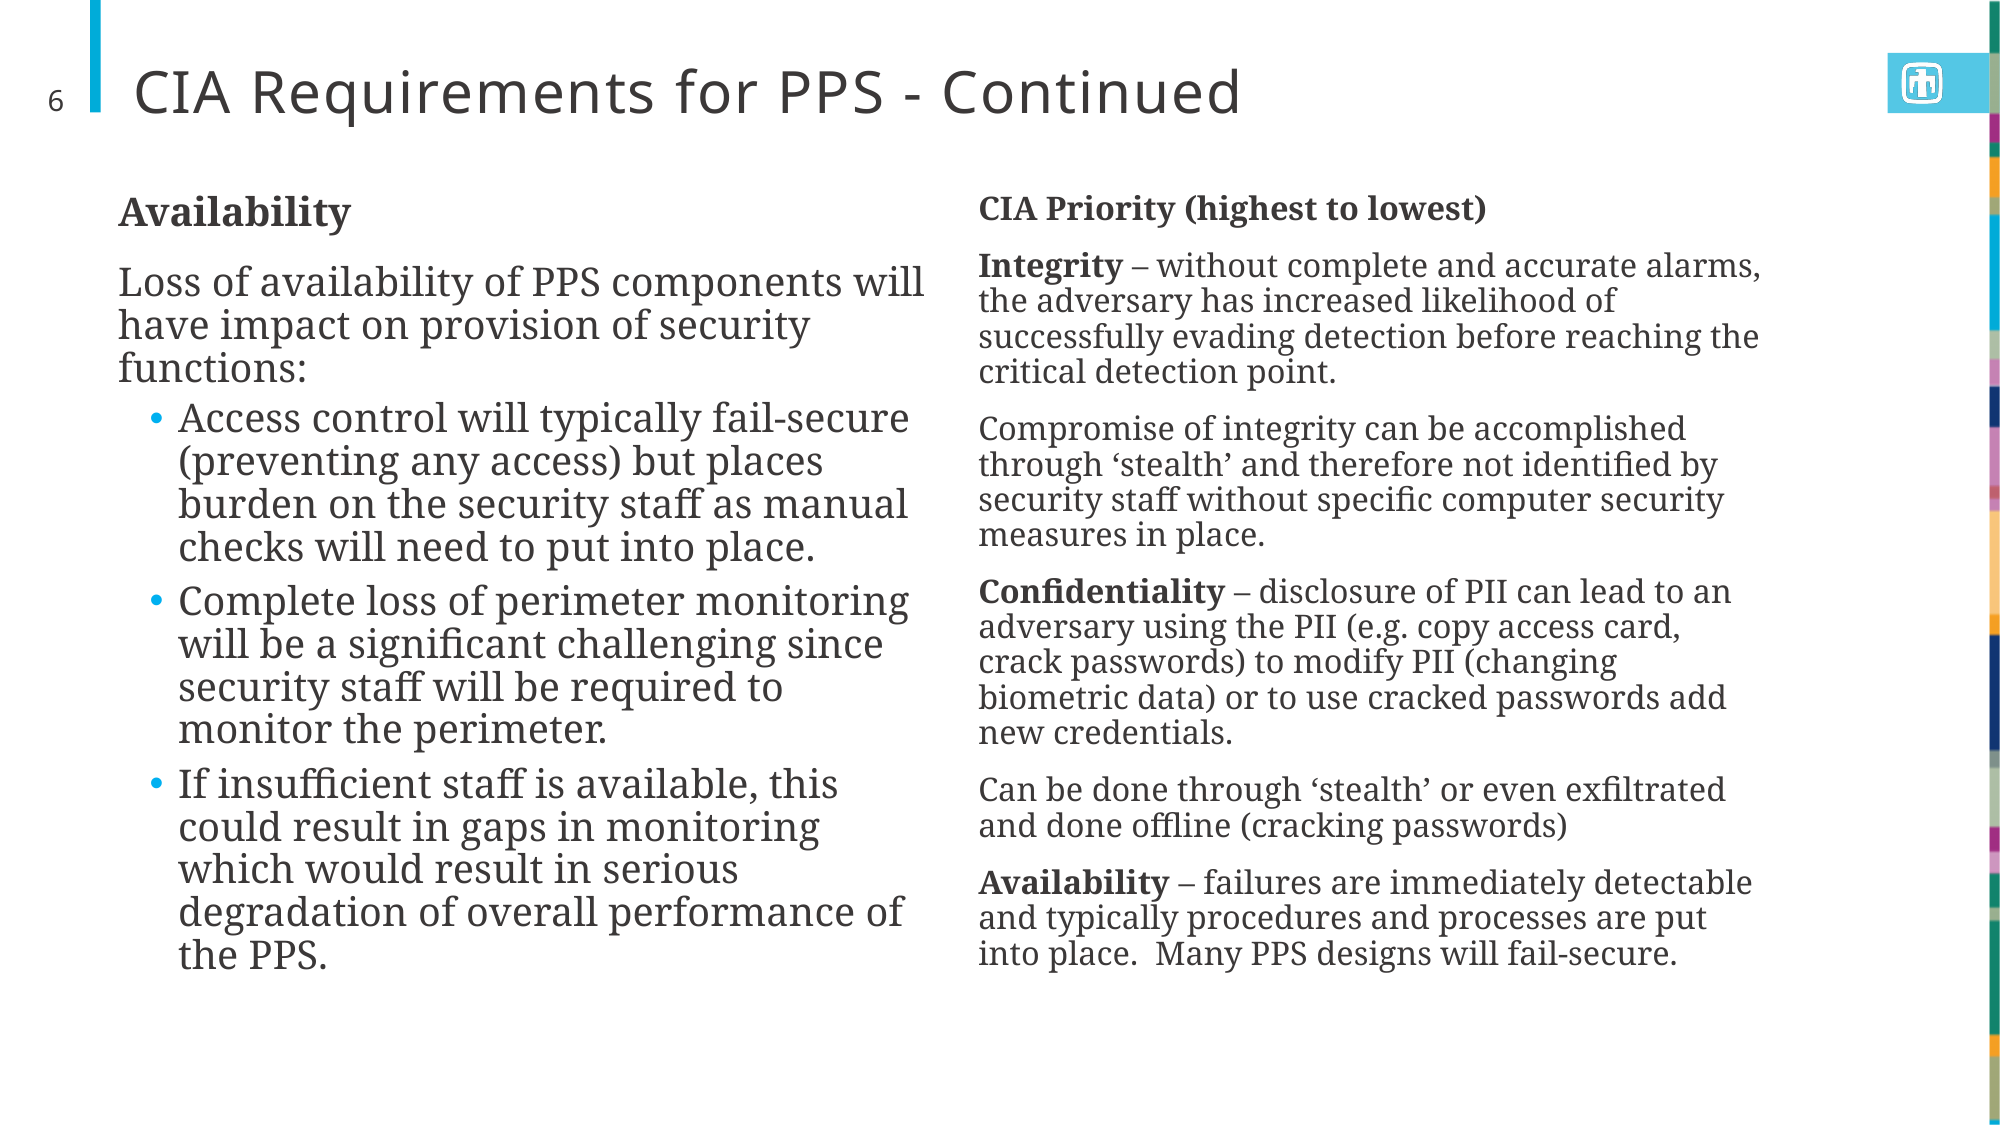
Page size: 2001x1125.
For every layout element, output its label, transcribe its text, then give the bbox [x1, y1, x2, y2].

title CIA Requirements for PPS - Continued [118, 58, 1769, 153]
picture [1990, 330, 1999, 1120]
slide_number 6 [10, 71, 80, 132]
picture [1990, 1, 1999, 215]
list CIA Priority (highest to lowest) Integrity – without complete and accurate alarms, the adversary has increased likelihood of successfully evading detection before reaching the critical detection point. Compromise of integrity can be accomplished through ‘stealth’ and therefore not identified by security staff without specific computer security measures in place. Confidentiality – disclosure of PII can lead to an adversary using the PII (e.g. copy access card, crack passwords) to modify PII (changing biometric data) or to use cracked passwords add new credentials. Can be done through ‘stealth’ or even exfiltrated and done offline (cracking passwords) Availability – failures are immediately detectable and typically procedures and processes are put into place. Many PPS designs will fail-secure. [965, 184, 1769, 987]
picture [1901, 62, 1944, 104]
list Availability Loss of availability of PPS components will have impact on provision of security functions: Access control will typically fail-secure (preventing any access) but places burden on the security staff as manual checks will need to put into place. Complete loss of perimeter monitoring will be a significant challenging since security staff will be required to monitor the perimeter. If insufficient staff is available, this could result in gaps in monitoring which would result in serious degradation of overall performance of the PPS. [118, 184, 928, 987]
